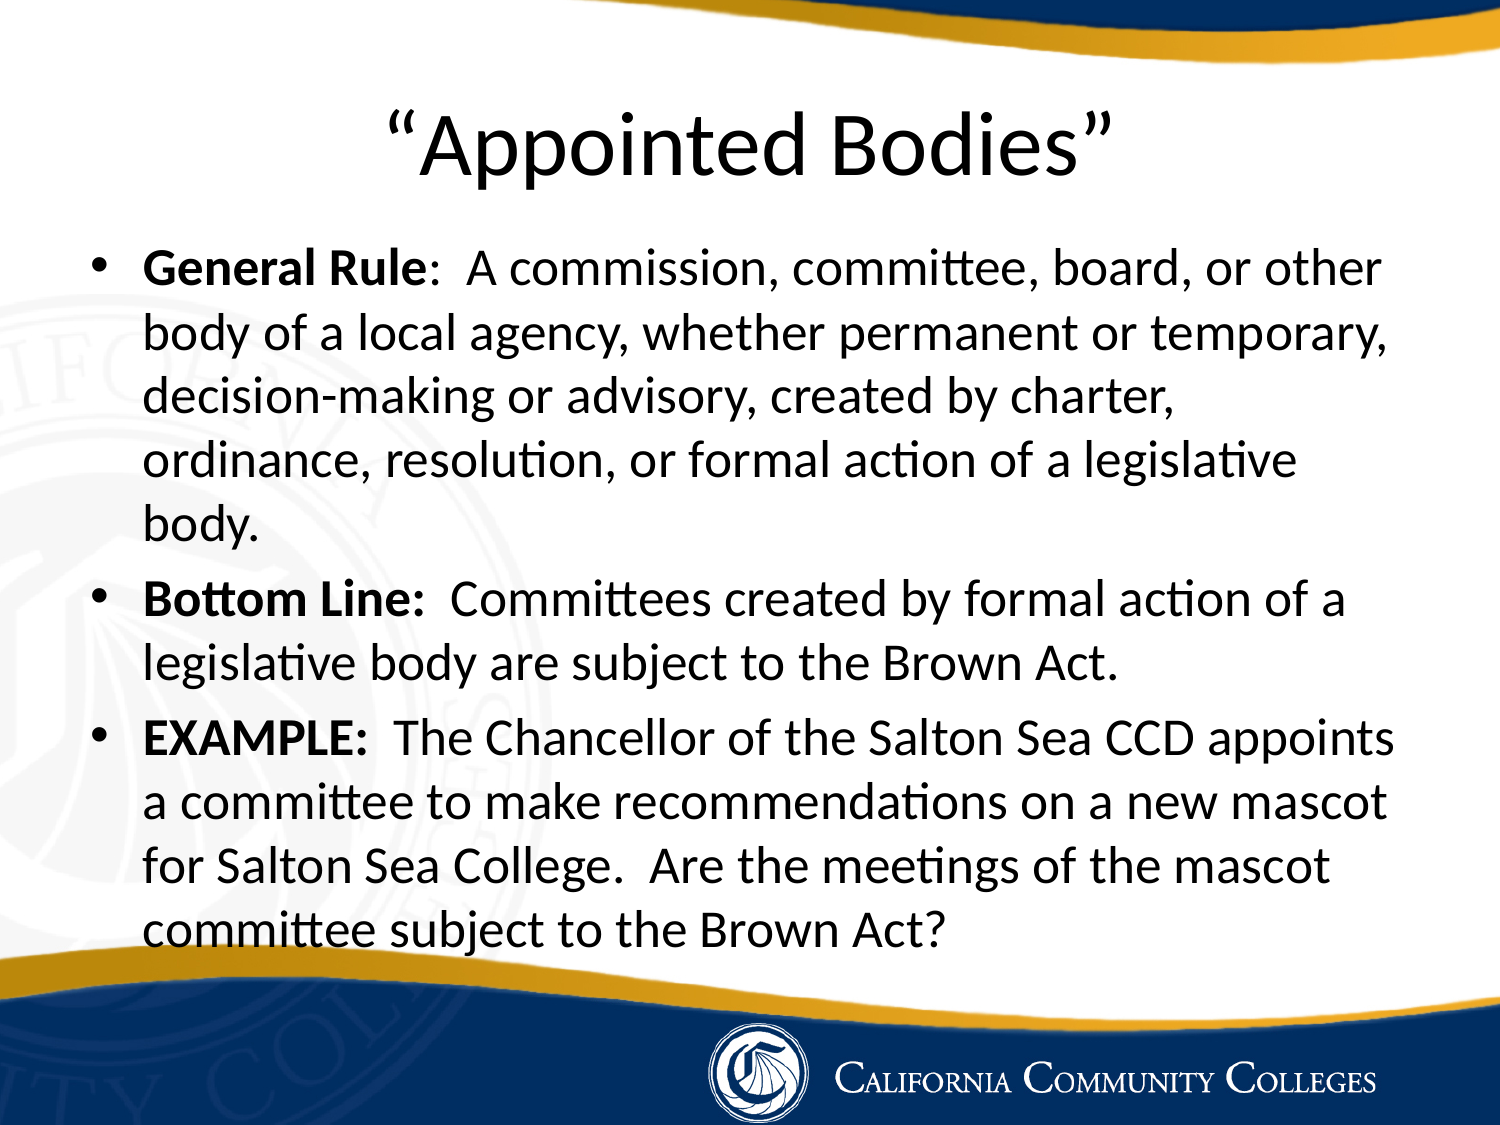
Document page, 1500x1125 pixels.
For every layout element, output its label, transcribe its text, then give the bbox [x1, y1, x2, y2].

title “Appointed Bodies” [75, 45, 1425, 224]
picture [0, 0, 1500, 1125]
list General Rule: A commission, committee, board, or other body of a local agency, whether permanent or temporary, decision-making or advisory, created by charter, ordinance, resolution, or formal action of a legislative body. Bottom Line: Committees created by formal action of a legislative body are subject to the Brown Act. EXAMPLE: The Chancellor of the Salton Sea CCD appoints a committee to make recommendations on a new mascot for Salton Sea College. Are the meetings of the mascot committee subject to the Brown Act? [75, 224, 1425, 968]
